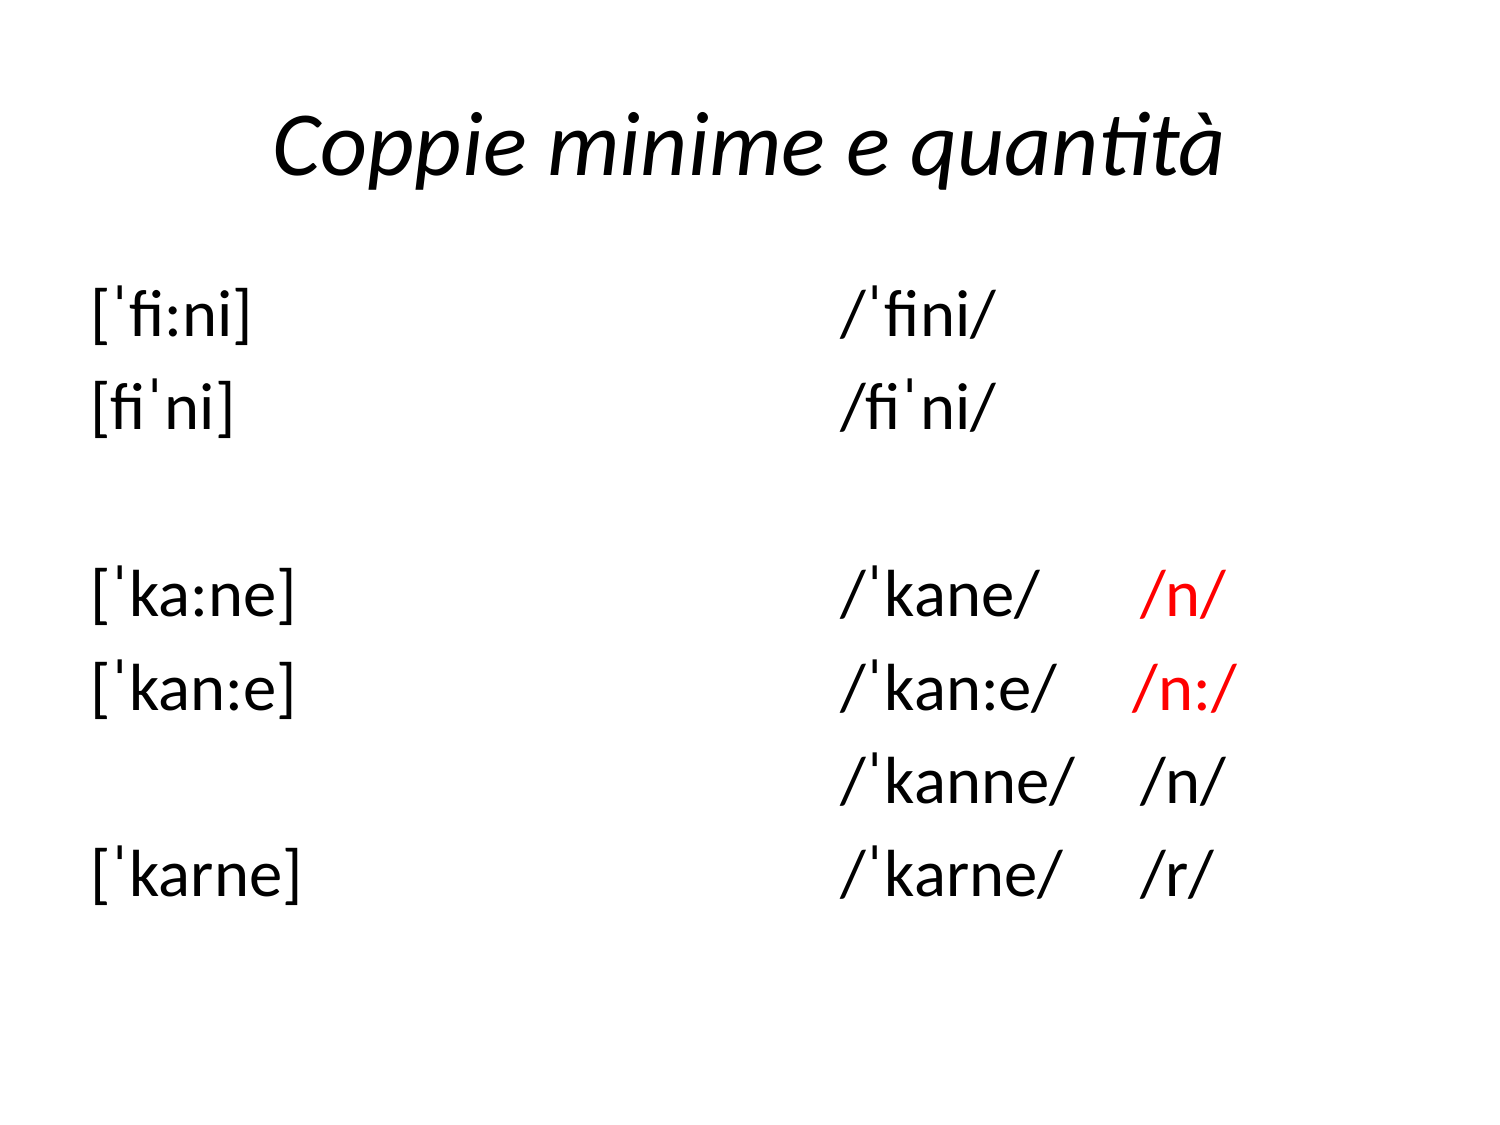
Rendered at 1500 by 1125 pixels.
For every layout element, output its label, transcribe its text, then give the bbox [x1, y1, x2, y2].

title Coppie minime e quantità [75, 45, 1425, 233]
list [ˈfi:ni] /ˈfini/ [fiˈni] /fiˈni/ [ˈka:ne] /ˈkane/ /n/ [ˈkan:e] /ˈkan:e/ /n:/ /ˈkanne/ /n/ [ˈkarne] /ˈkarne/ /r/ [75, 262, 1425, 1005]
